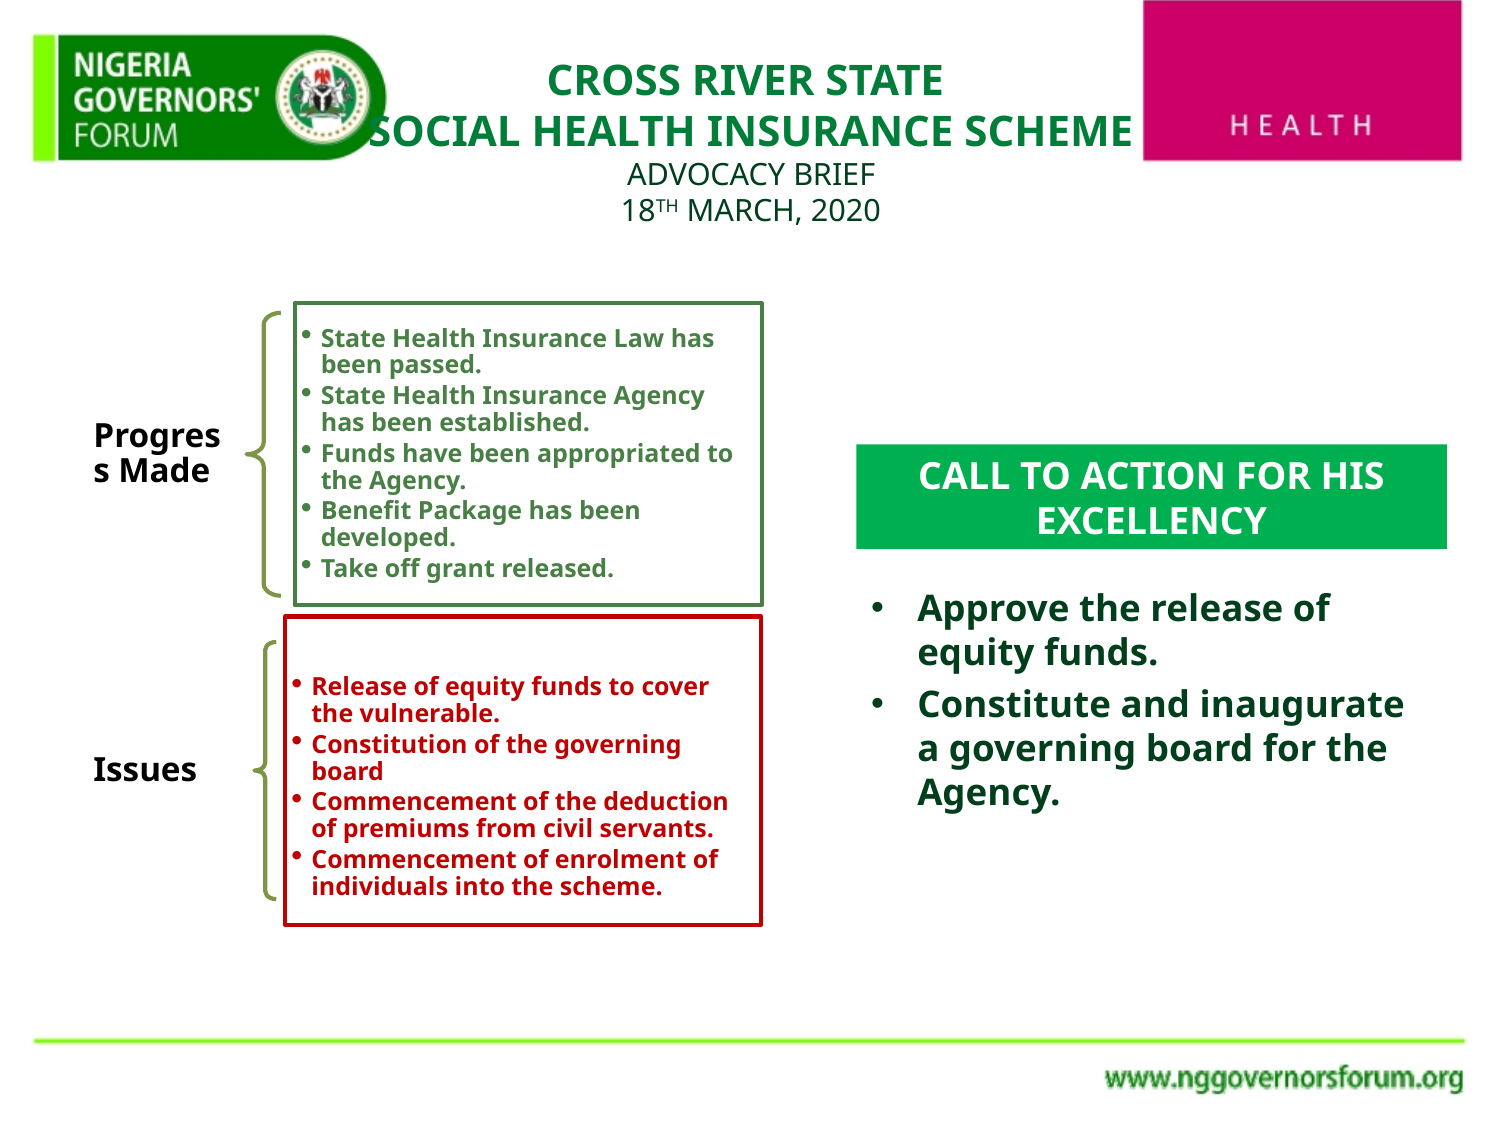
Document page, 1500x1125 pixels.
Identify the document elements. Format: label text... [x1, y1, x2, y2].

title CROSS RIVER STATE SOCIAL HEALTH INSURANCE SCHEME ADVOCACY BRIEF 18TH MARCH, 2020 [218, 44, 1284, 236]
text_box CALL TO ACTION FOR HIS EXCELLENCY [856, 444, 1447, 550]
picture [0, 0, 1500, 1125]
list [74, 229, 763, 999]
list Approve the release of equity funds. Constitute and inaugurate a governing board for the Agency. [856, 444, 1449, 823]
